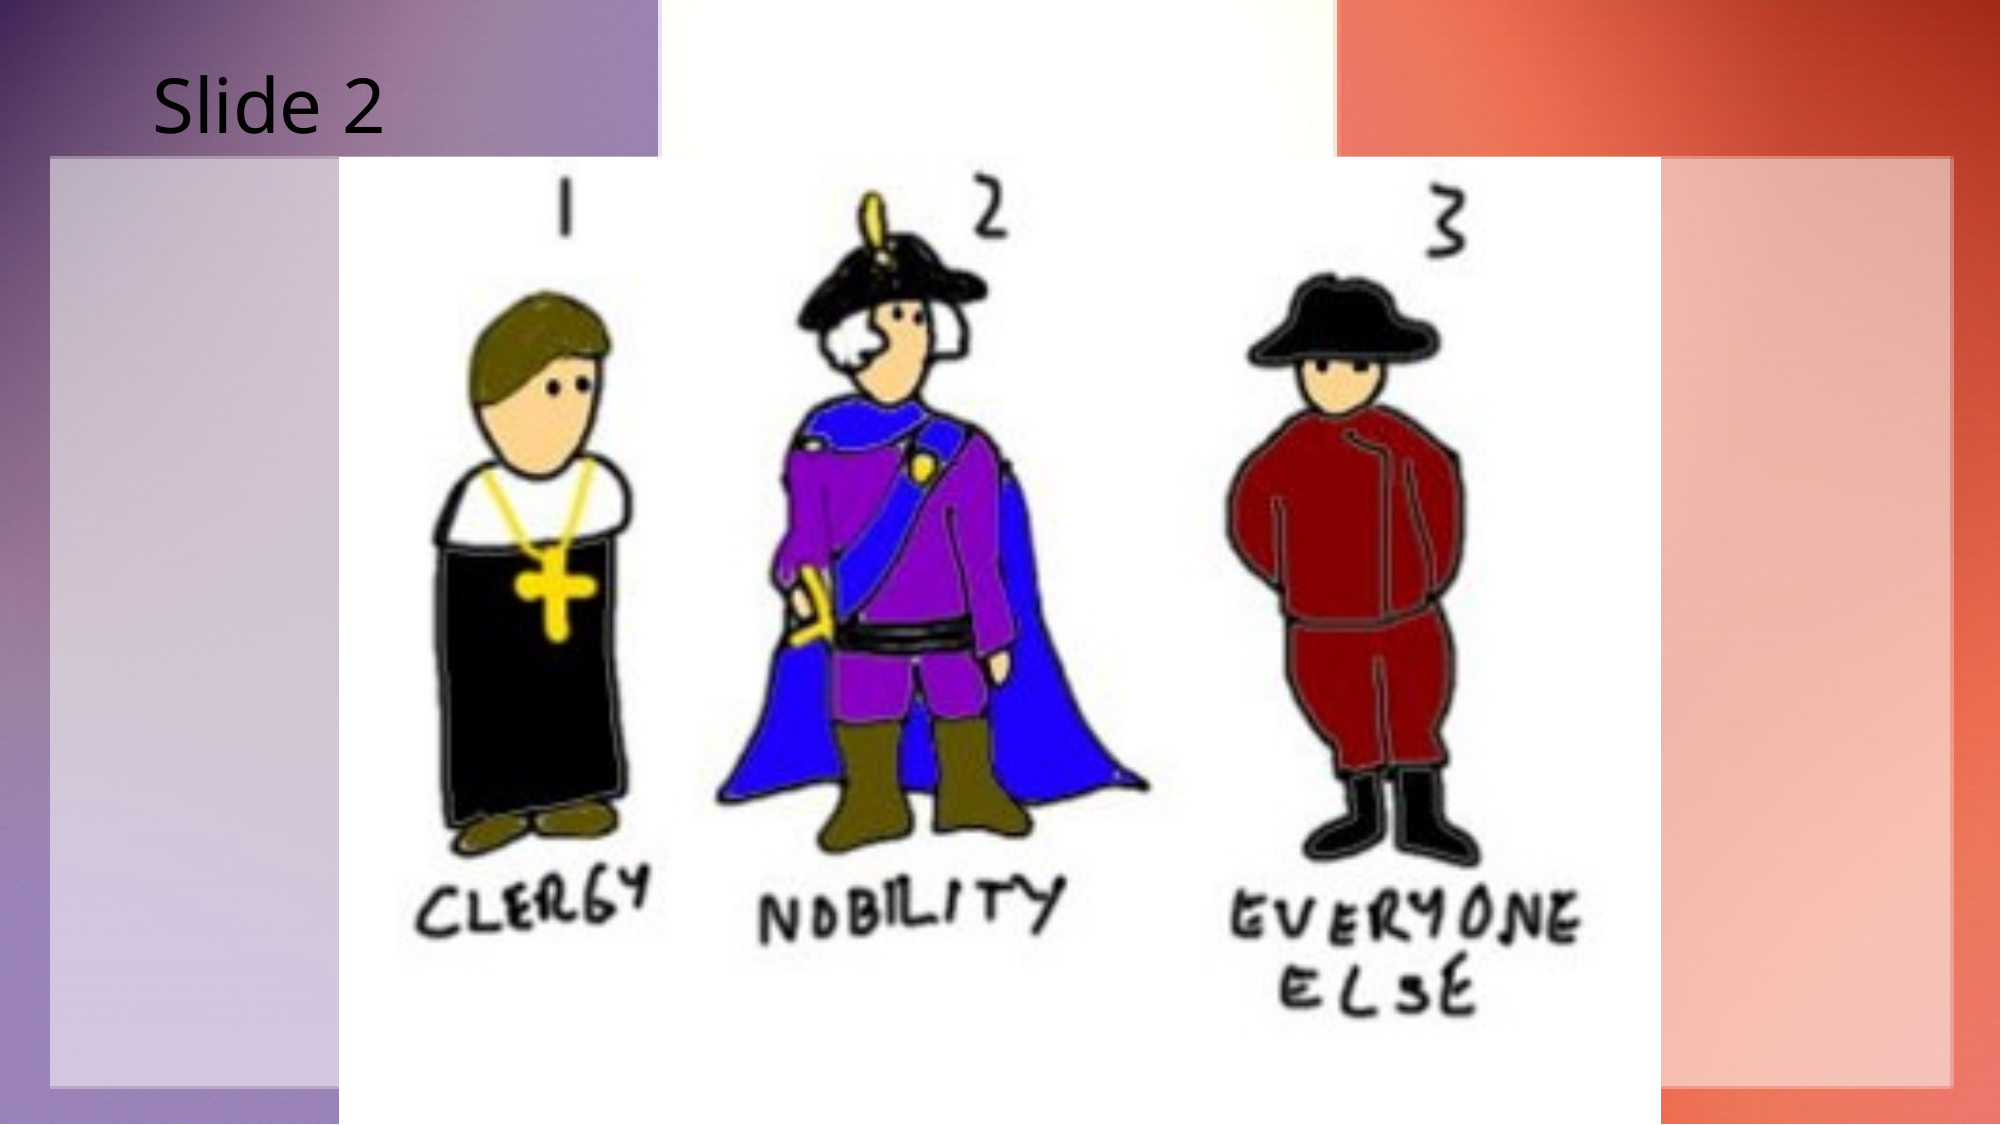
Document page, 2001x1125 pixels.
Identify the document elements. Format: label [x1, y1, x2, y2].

picture [0, 0, 2000, 1125]
list [339, 157, 1661, 1125]
